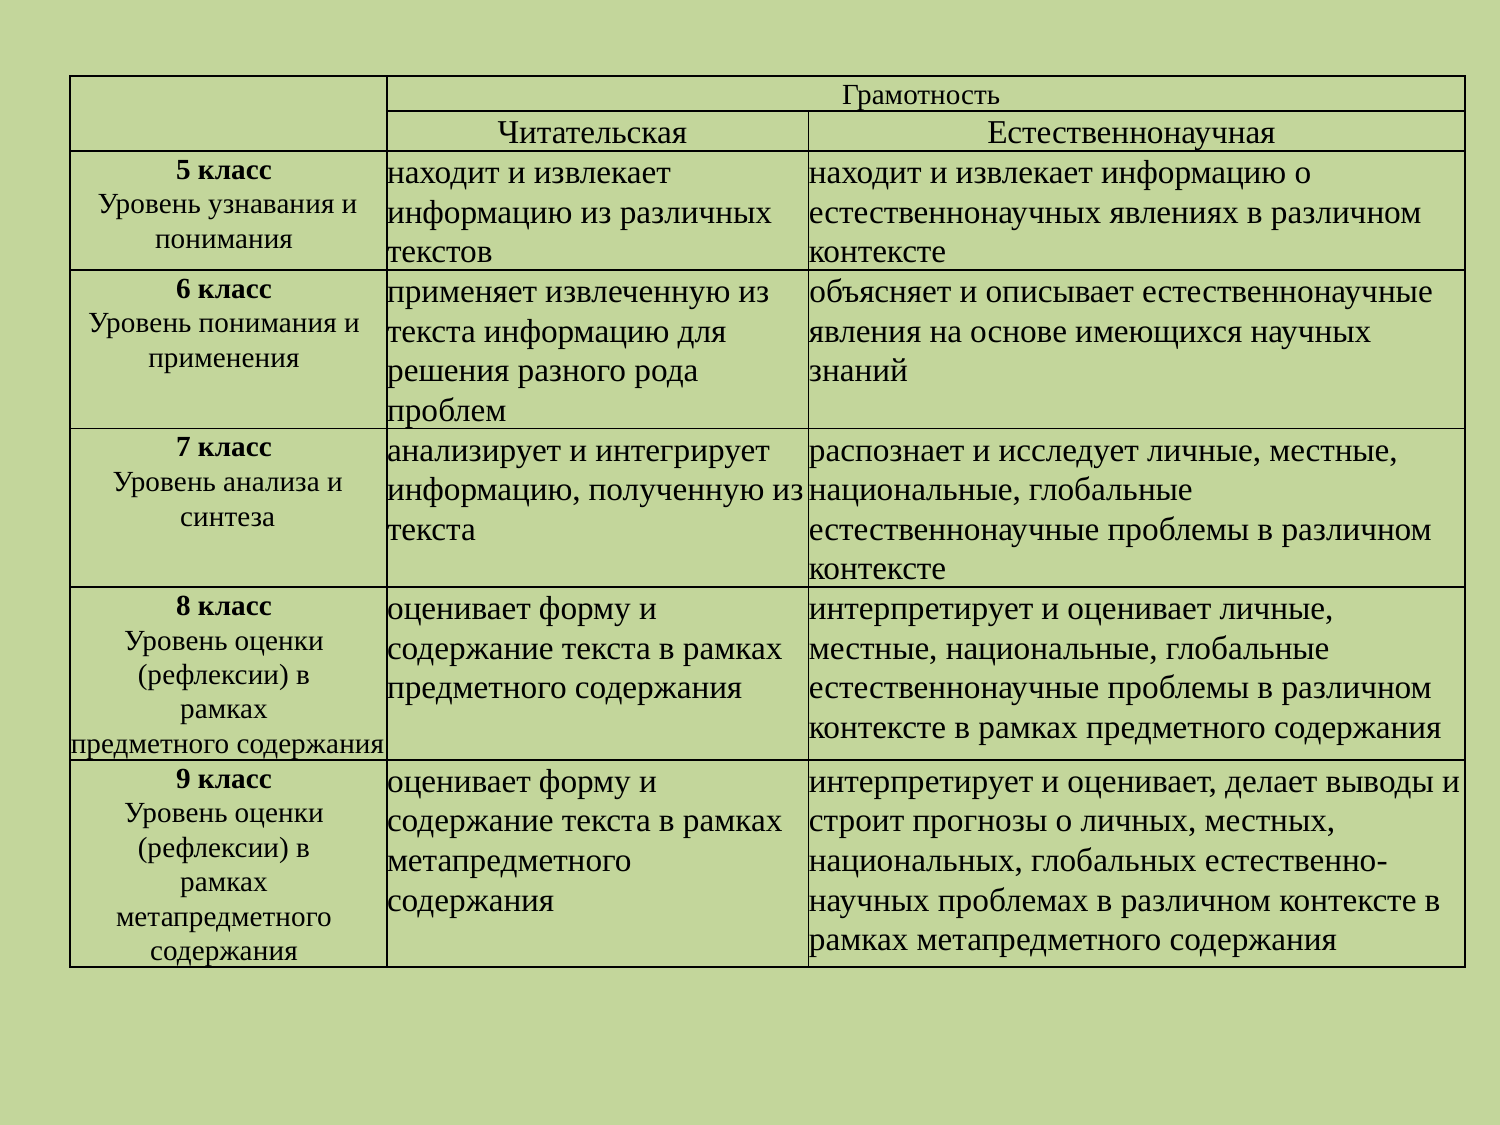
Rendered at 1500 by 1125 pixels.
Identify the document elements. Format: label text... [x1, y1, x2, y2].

table_cell объясняет и описывает естественнонаучные явления на основе имеющихся научных знаний [809, 271, 1464, 428]
table_cell 5 класс Уровень узнавания и понимания [71, 152, 386, 269]
table_cell 8 класс Уровень оценки (рефлексии) в рамках предметного содержания [71, 588, 386, 759]
table_cell интерпретирует и оценивает, делает выводы и строит прогнозы о личных, местных, национальных, глобальных естественно- научных проблемах в различном контексте в рамках метапредметного содержания [809, 761, 1464, 966]
table_cell применяет извлеченную из текста информацию для решения разного рода проблем [388, 271, 808, 428]
table_cell распознает и исследует личные, местные, национальные, глобальные естественнонаучные проблемы в различном контексте [809, 429, 1464, 586]
table_cell 7 класс Уровень анализа и синтеза [71, 429, 386, 586]
table_header [71, 77, 386, 150]
table_cell 9 класс Уровень оценки (рефлексии) в рамках метапредметного содержания [71, 761, 386, 966]
table_header Грамотность [388, 77, 1464, 110]
table_cell находит и извлекает информацию из различных текстов [388, 152, 808, 269]
table_cell находит и извлекает информацию о естественнонаучных явлениях в различном контексте [809, 152, 1464, 269]
table_cell интерпретирует и оценивает личные, местные, национальные, глобальные естественнонаучные проблемы в различном контексте в рамках предметного содержания [809, 588, 1464, 759]
table_cell Читательская [388, 112, 808, 150]
table_cell анализирует и интегрирует информацию, полученную из текста [388, 429, 808, 586]
table_cell оценивает форму и содержание текста в рамках предметного содержания [388, 588, 808, 759]
table_cell оценивает форму и содержание текста в рамках метапредметного содержания [388, 761, 808, 966]
table_cell 6 класс Уровень понимания и применения [71, 271, 386, 428]
table_cell Естественнонаучная [809, 112, 1464, 150]
